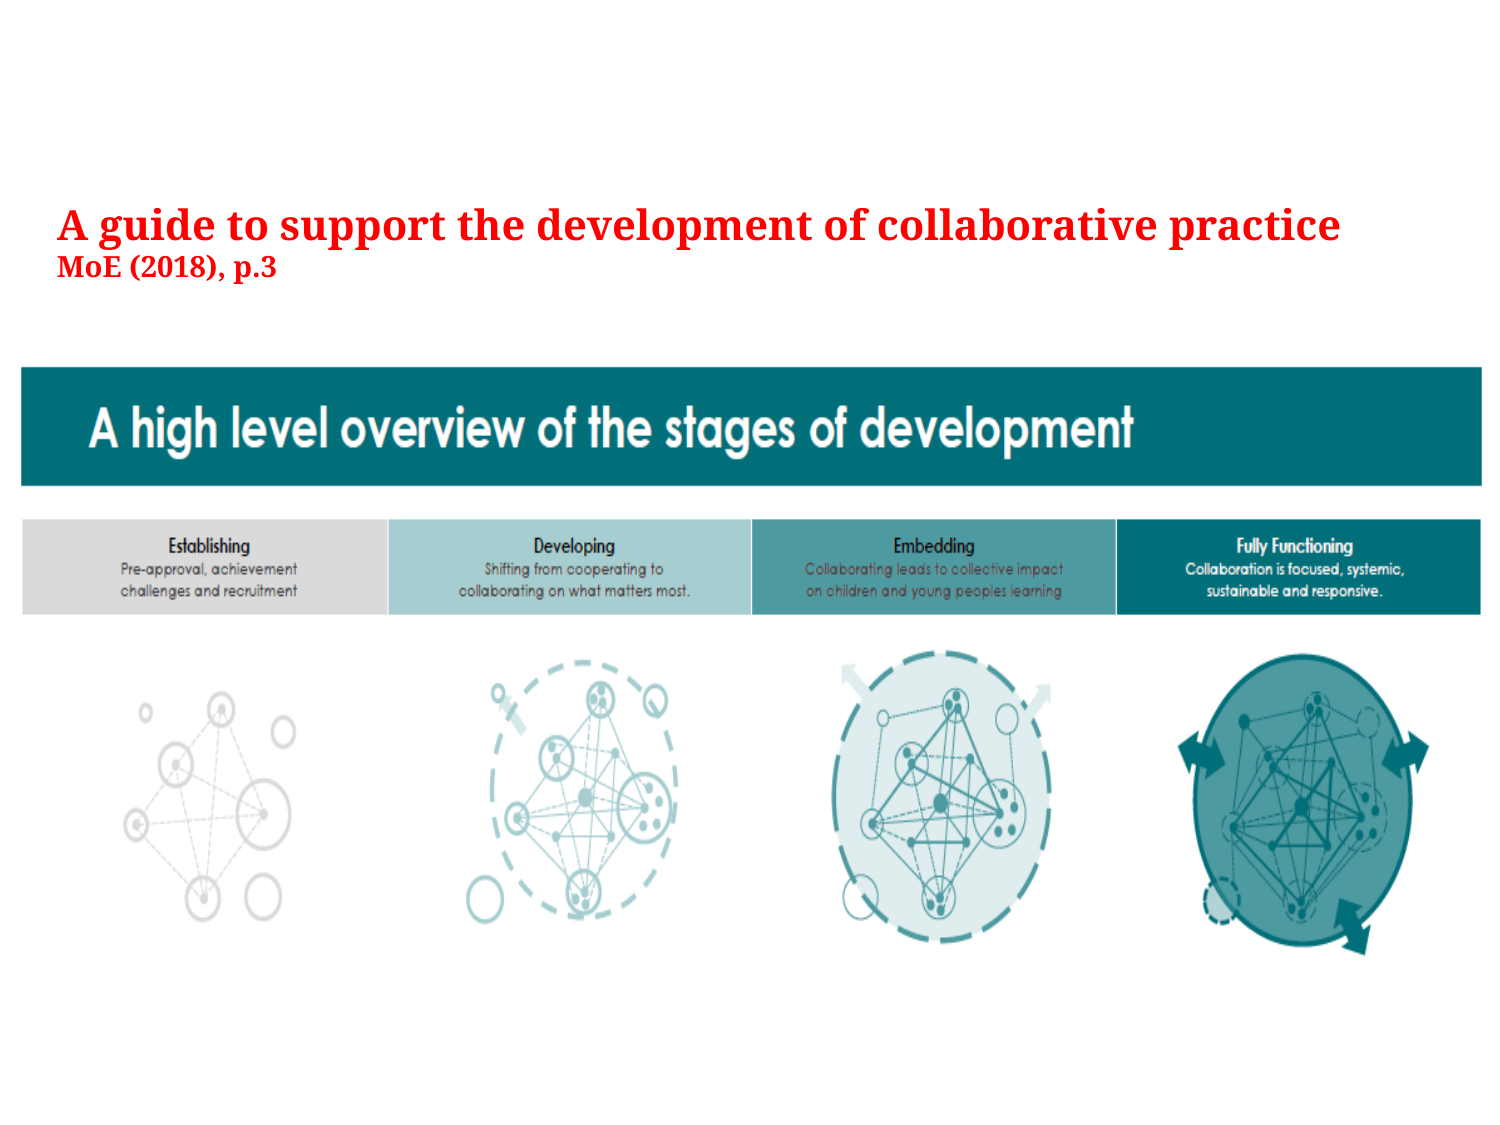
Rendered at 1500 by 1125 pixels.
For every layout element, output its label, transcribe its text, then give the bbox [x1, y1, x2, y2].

picture [0, 339, 1500, 972]
title A guide to support the development of collaborative practice MoE (2018), p.3 [41, 183, 1440, 290]
